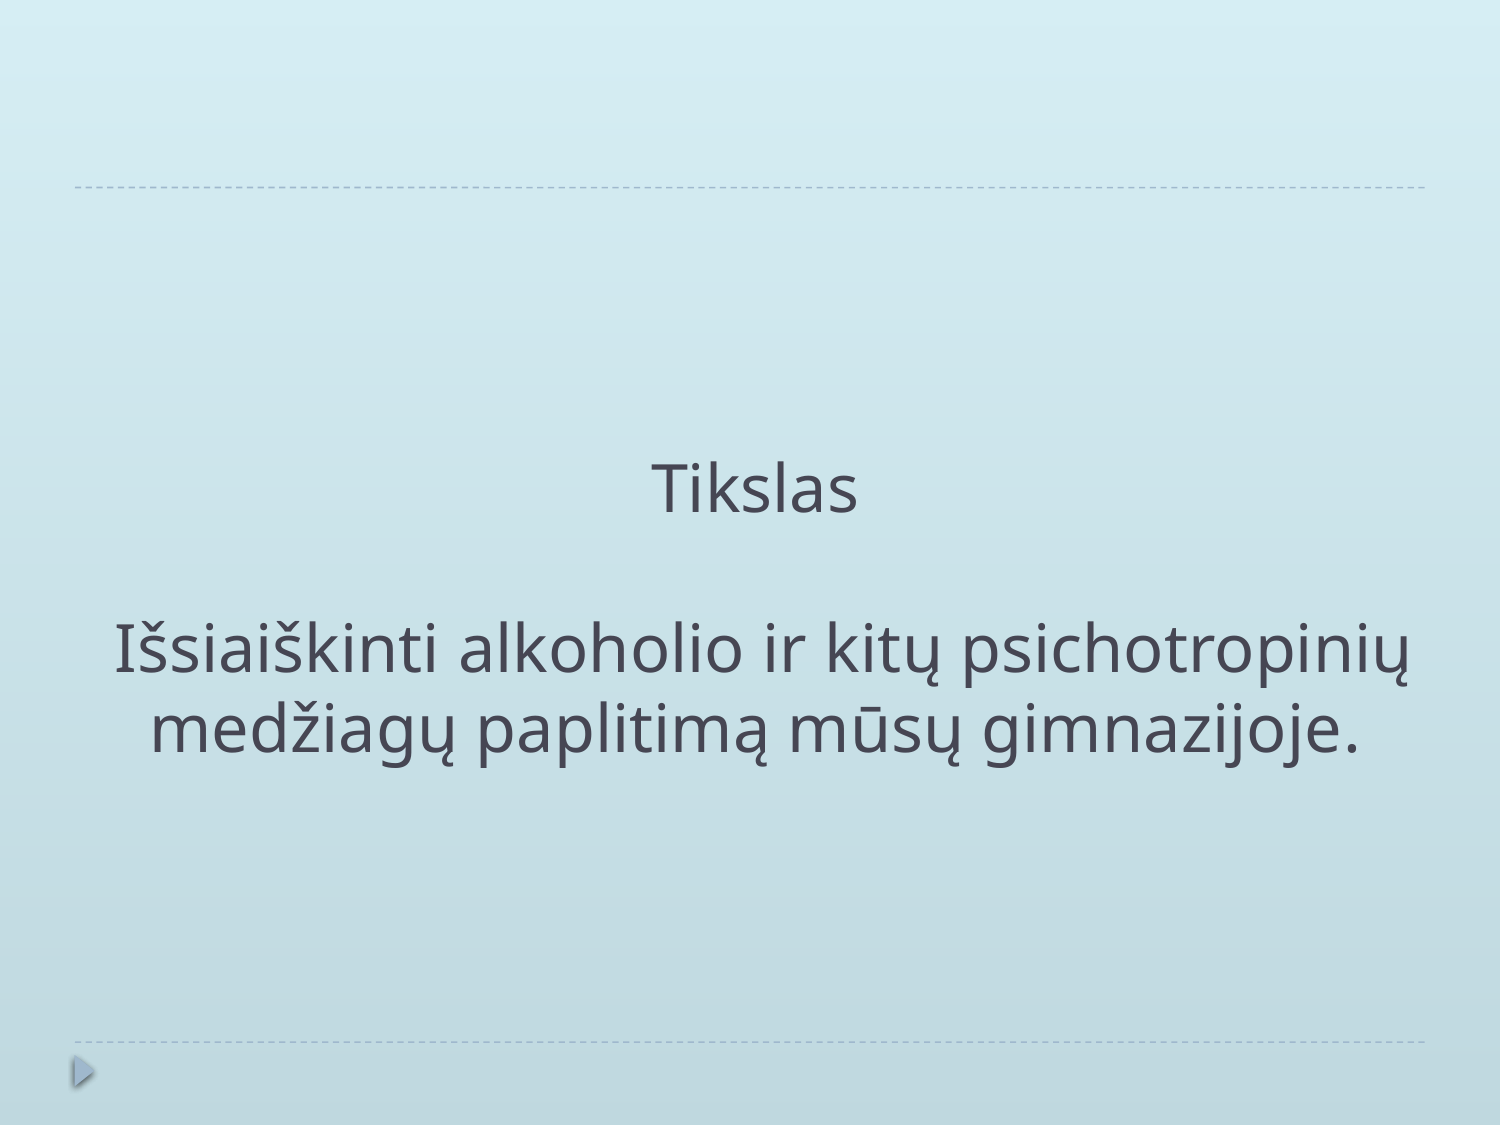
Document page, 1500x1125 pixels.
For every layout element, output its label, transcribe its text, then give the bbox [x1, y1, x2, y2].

title Tikslas Išsiaiškinti alkoholio ir kitų psichotropinių medžiagų paplitimą mūsų gimnazijoje. [75, 187, 1454, 774]
